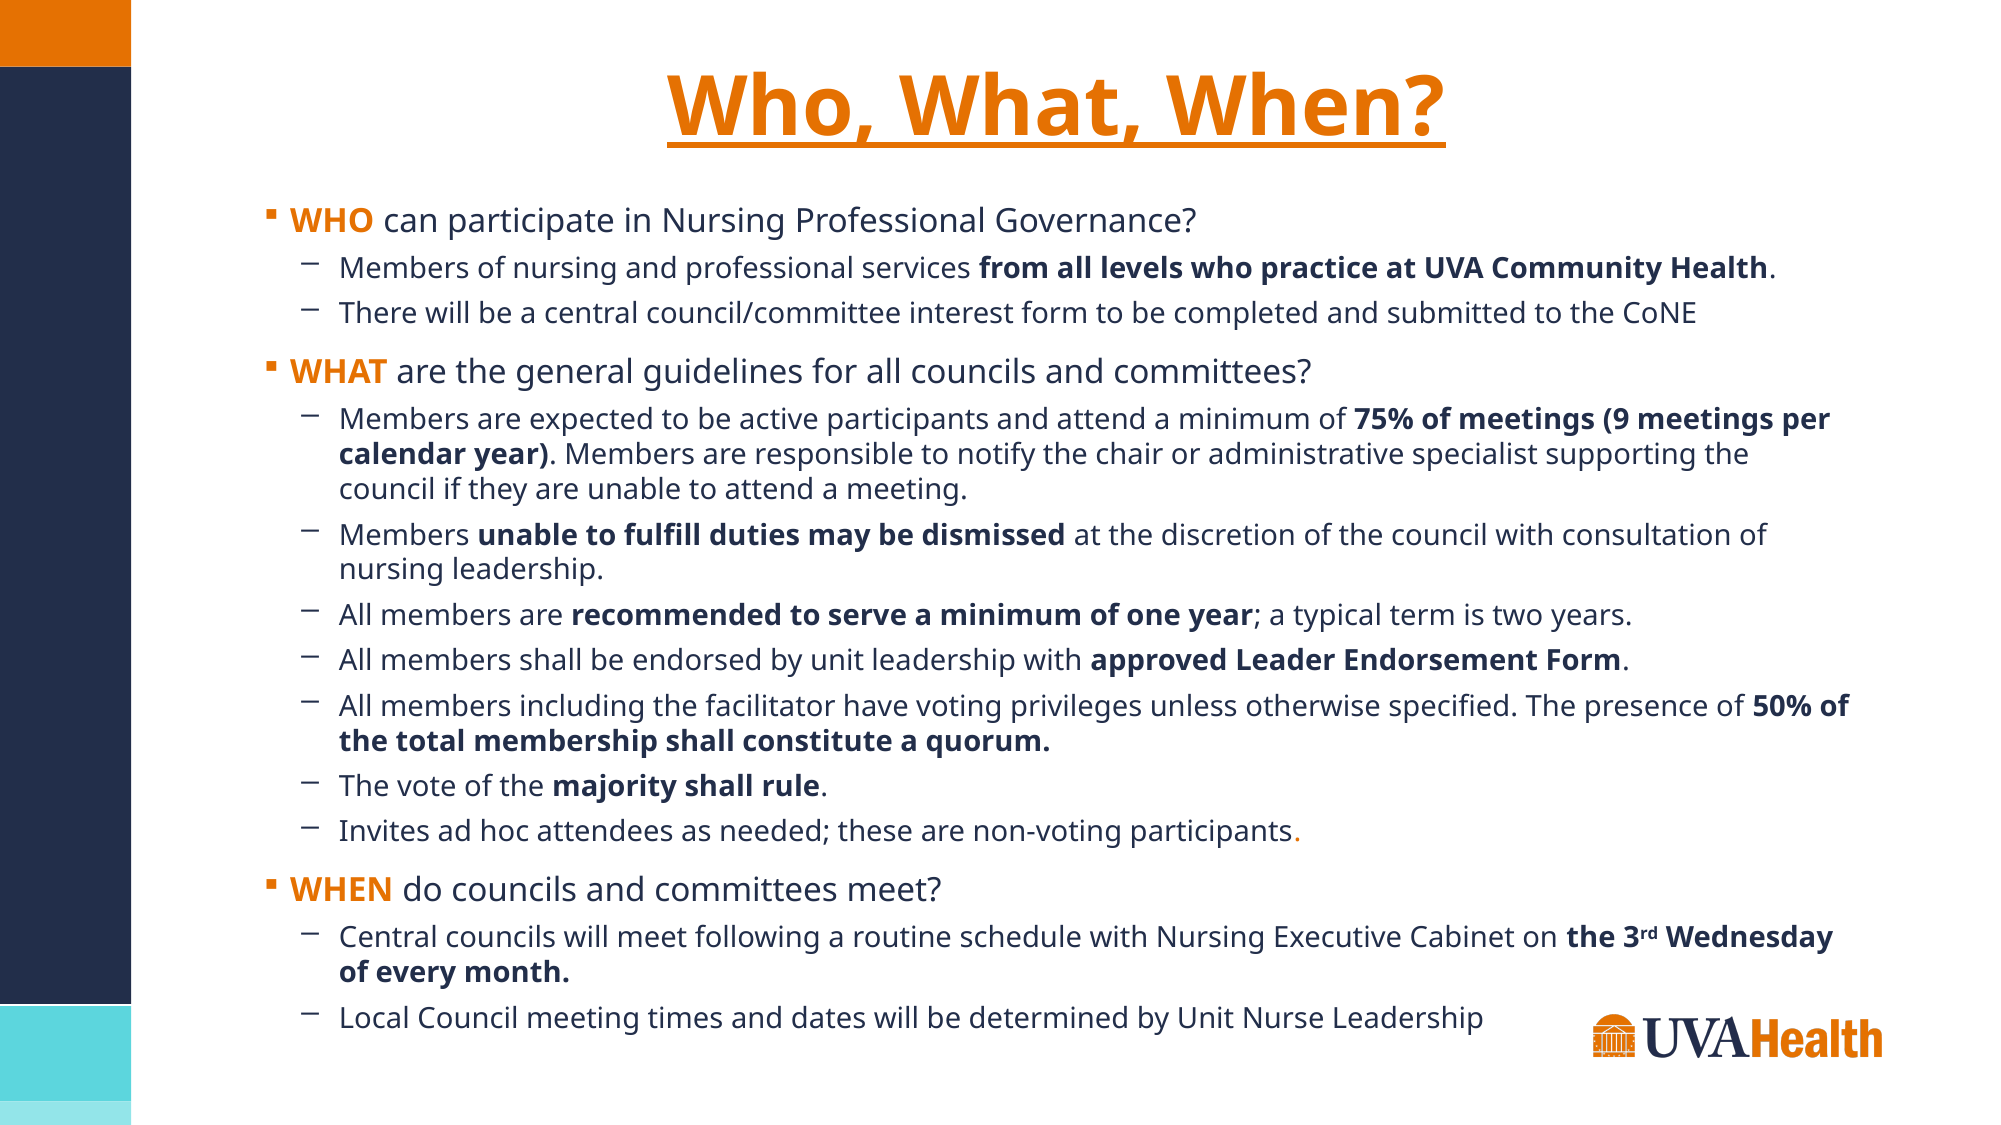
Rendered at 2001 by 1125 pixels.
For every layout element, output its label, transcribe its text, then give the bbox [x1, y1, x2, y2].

picture [1575, 1003, 1900, 1069]
list WHO can participate in Nursing Professional Governance? Members of nursing and professional services from all levels who practice at UVA Community Health. There will be a central council/committee interest form to be completed and submitted to the CoNE WHAT are the general guidelines for all councils and committees? Members are expected to be active participants and attend a minimum of 75% of meetings (9 meetings per calendar year). Members are responsible to notify the chair or administrative specialist supporting the council if they are unable to attend a meeting. Members unable to fulfill duties may be dismissed at the discretion of the council with consultation of nursing leadership. All members are recommended to serve a minimum of one year; a typical term is two years. All members shall be endorsed by unit leadership with approved Leader Endorsement Form. All members including the facilitator have voting privileges unless otherwise specified. The presence of 50% of the total membership shall constitute a quorum. The vote of the majority shall rule. Invites ad hoc attendees as needed; these are non-voting participants. WHEN do councils and committees meet? Central councils will meet following a routine schedule with Nursing Executive Cabinet on the 3rd Wednesday of every month. Local Council meeting times and dates will be determined by Unit Nurse Leadership [248, 192, 1865, 1035]
title Who, What, When? [248, 55, 1865, 192]
